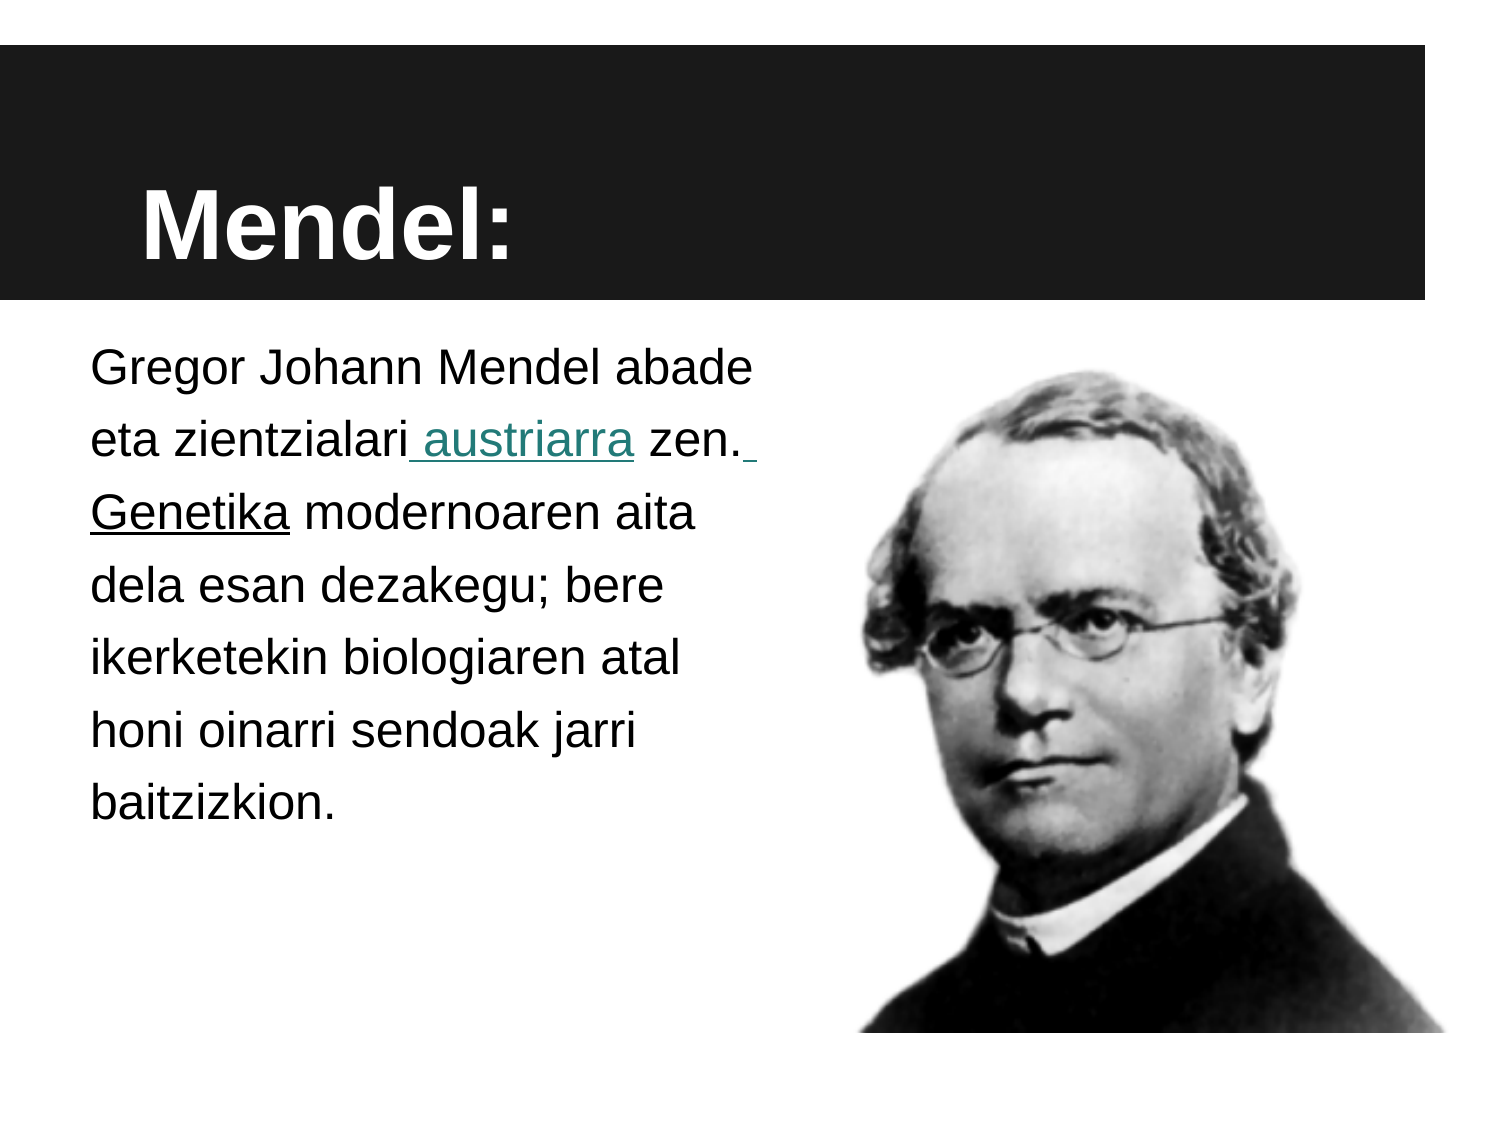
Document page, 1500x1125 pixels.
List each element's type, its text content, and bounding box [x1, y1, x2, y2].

list Gregor Johann Mendel abade eta zientzialari austriarra zen. Genetika modernoaren aita dela esan dezakegu; bere ikerketekin biologiaren atal honi oinarri sendoak jarri baitzizkion. [75, 319, 1425, 1075]
title Mendel: [75, 45, 1425, 295]
text_box [791, 346, 1469, 1033]
